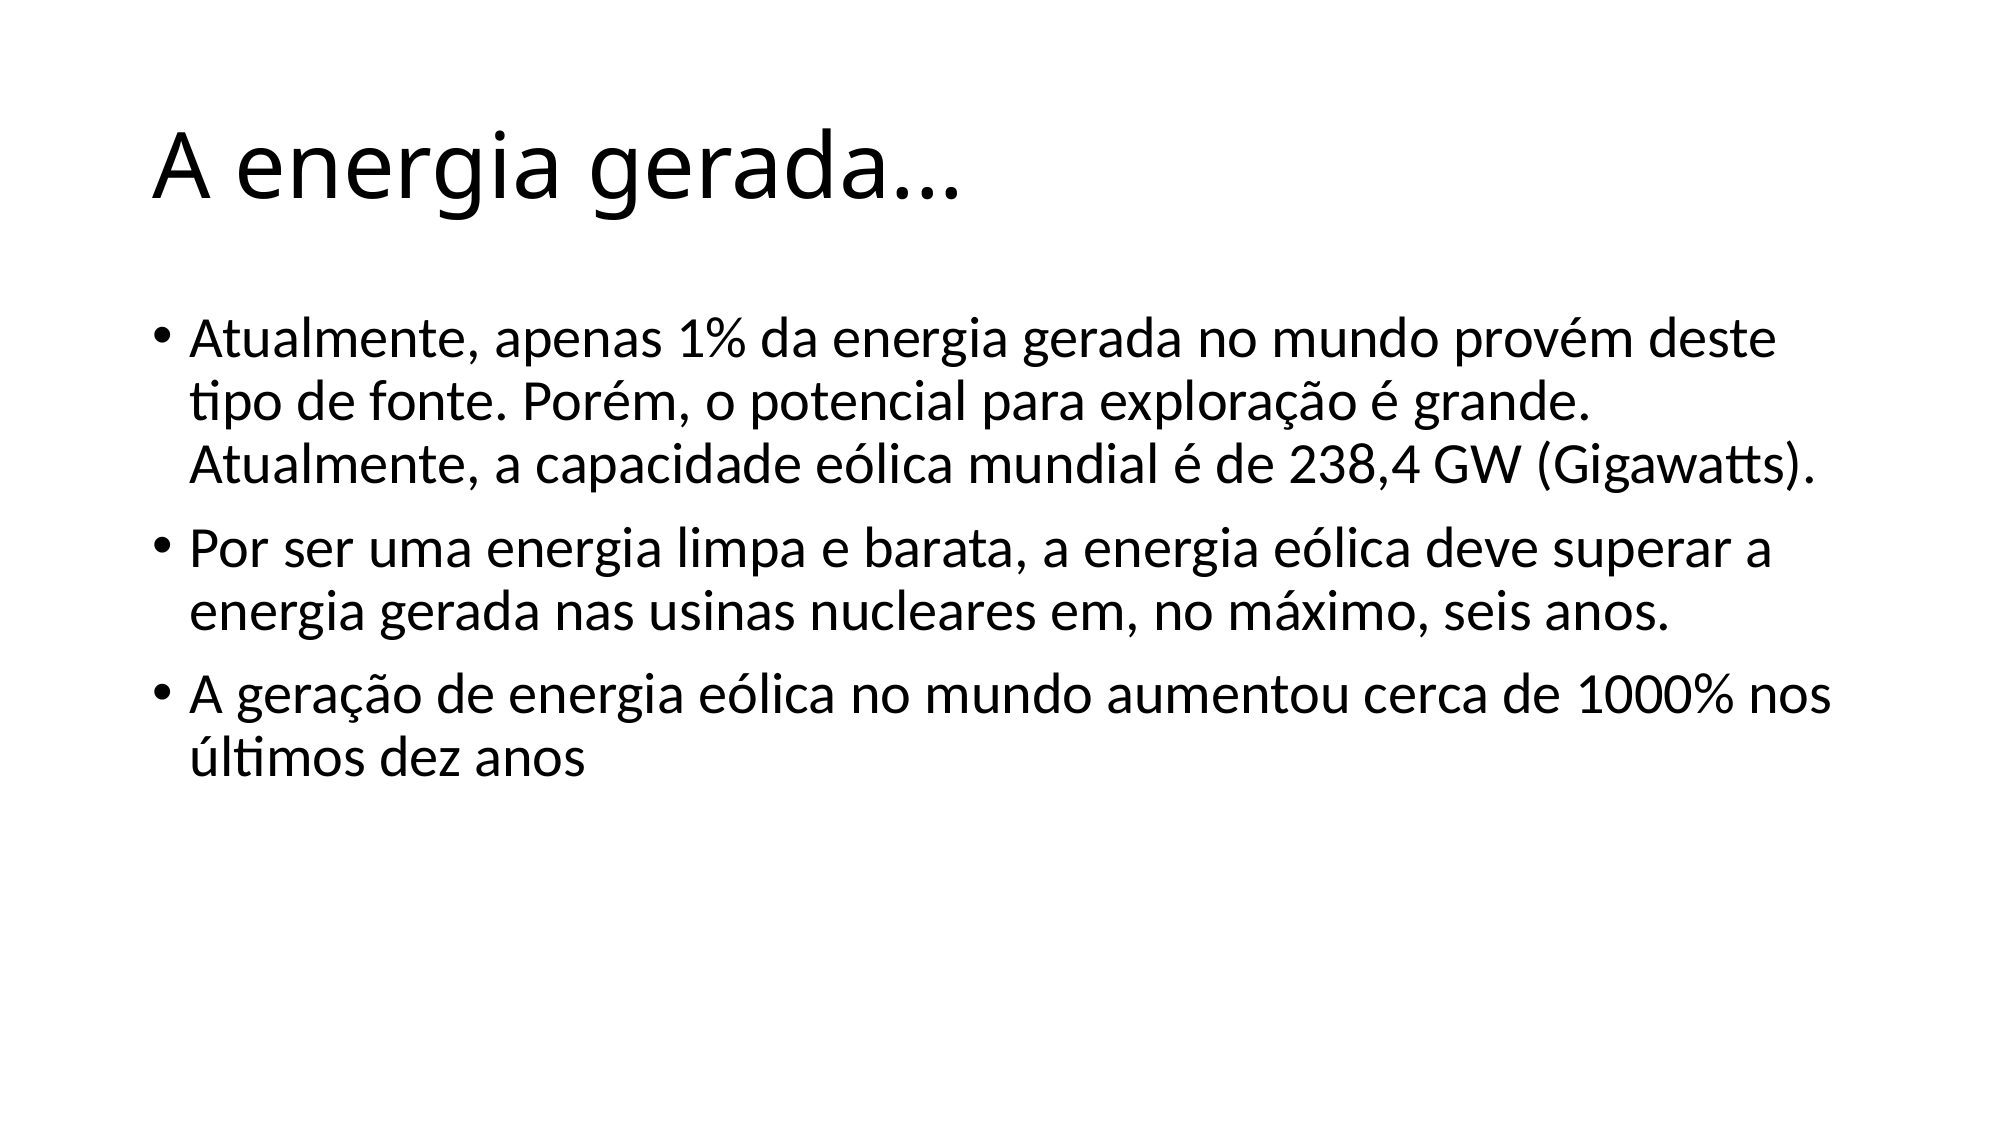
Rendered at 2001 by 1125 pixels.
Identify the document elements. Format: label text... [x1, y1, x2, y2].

title A energia gerada... [137, 59, 1863, 278]
list Atualmente, apenas 1% da energia gerada no mundo provém deste tipo de fonte. Porém, o potencial para exploração é grande. Atualmente, a capacidade eólica mundial é de 238,4 GW (Gigawatts). Por ser uma energia limpa e barata, a energia eólica deve superar a energia gerada nas usinas nucleares em, no máximo, seis anos. A geração de energia eólica no mundo aumentou cerca de 1000% nos últimos dez anos [137, 299, 1863, 1014]
